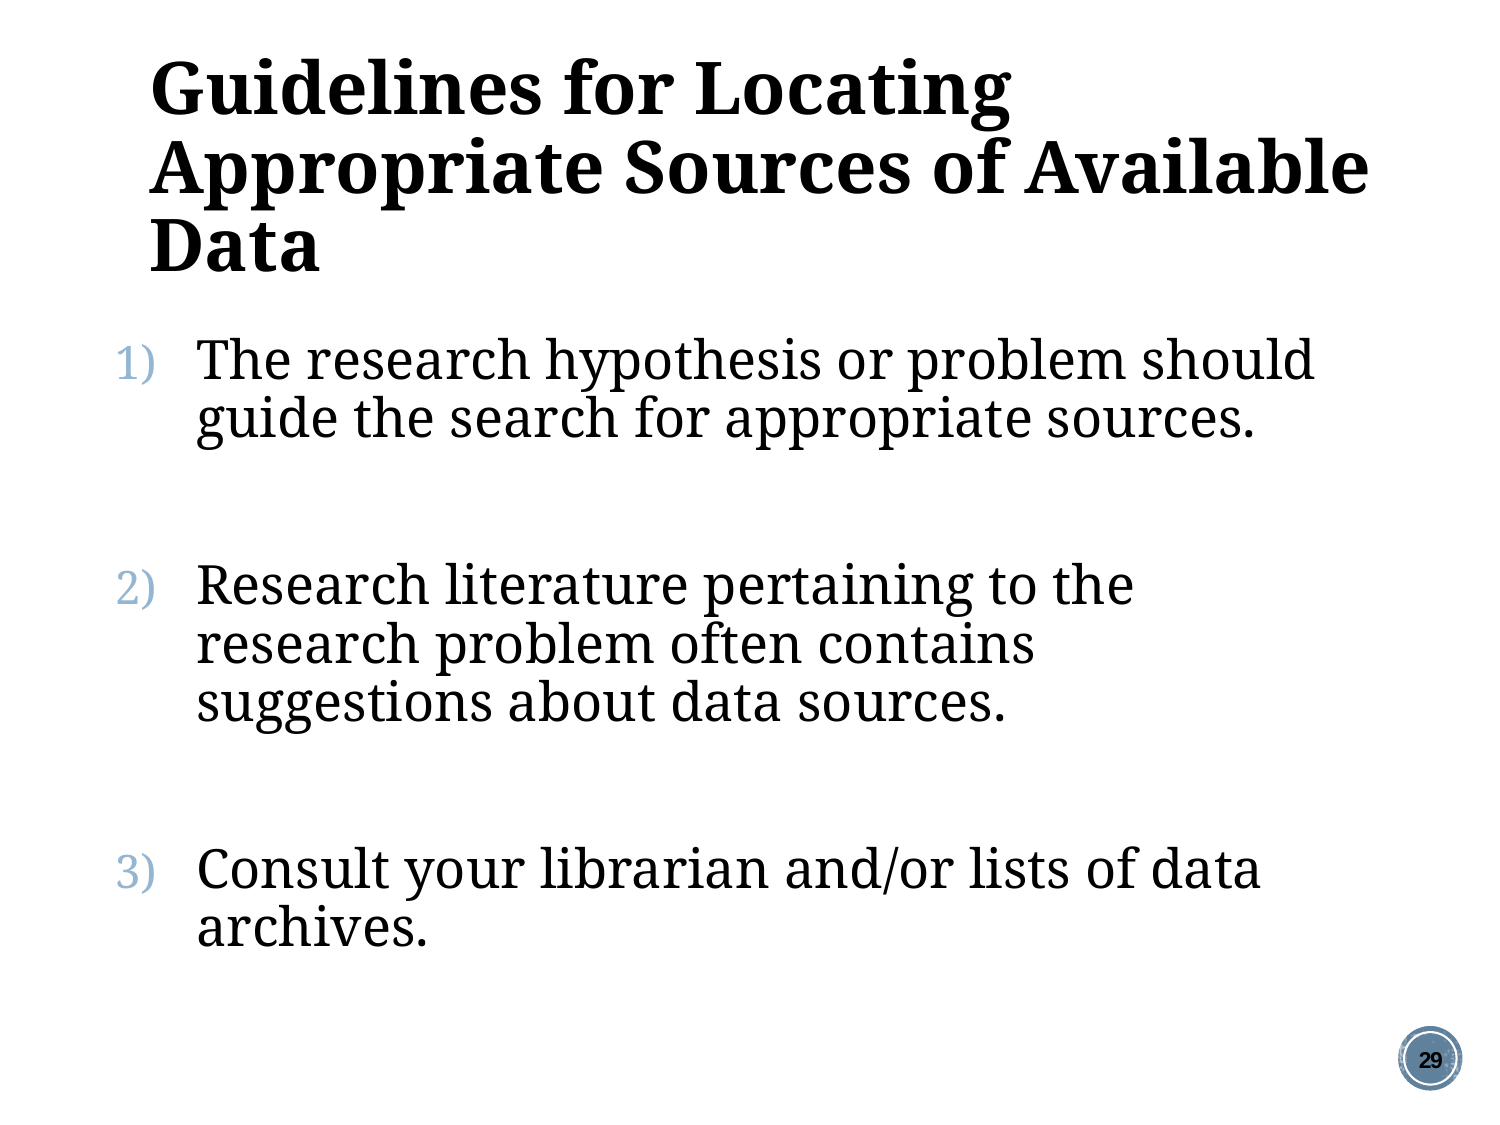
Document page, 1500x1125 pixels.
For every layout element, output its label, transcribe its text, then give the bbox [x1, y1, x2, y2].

title Guidelines for Locating Appropriate Sources of Available Data [134, 44, 1397, 295]
slide_number 29 [1391, 1028, 1471, 1089]
list The research hypothesis or problem should guide the search for appropriate sources. Research literature pertaining to the research problem often contains suggestions about data sources. Consult your librarian and/or lists of data archives. [99, 324, 1363, 1013]
